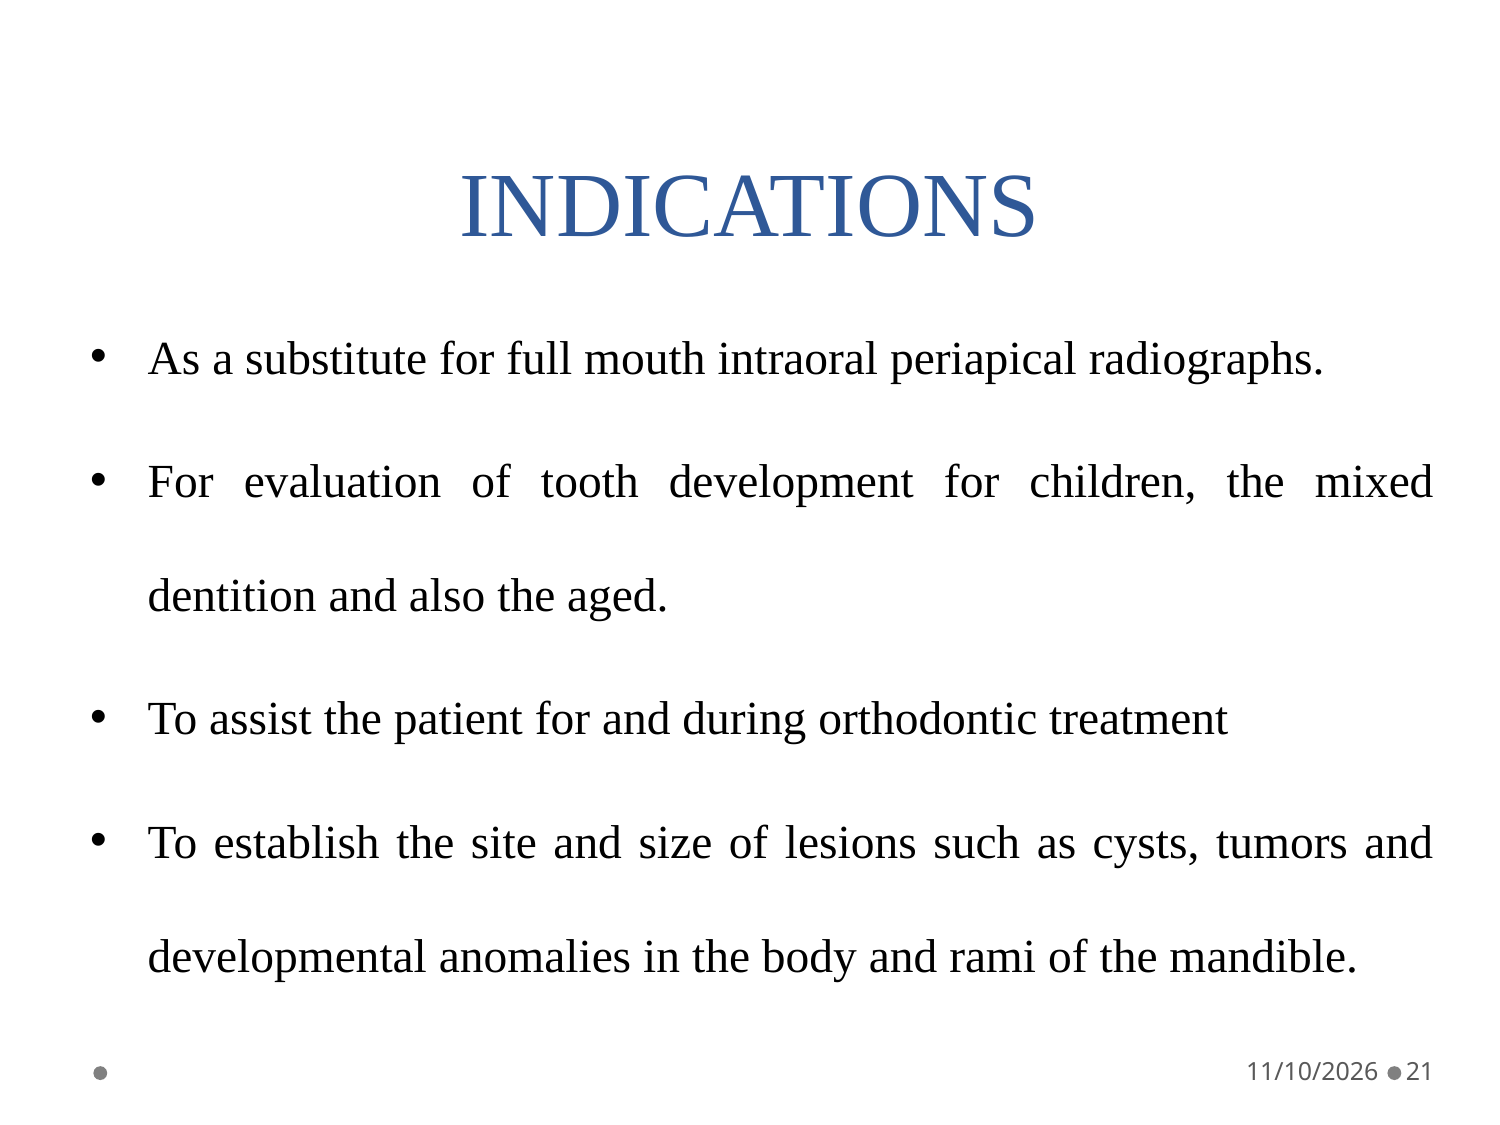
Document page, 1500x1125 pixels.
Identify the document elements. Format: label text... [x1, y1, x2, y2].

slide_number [1043, 1042, 1386, 1103]
list As a substitute for full mouth intraoral periapical radiographs. For evaluation of tooth development for children, the mixed dentition and also the aged. To assist the patient for and during orthodontic treatment To establish the site and size of lesions such as cysts, tumors and developmental anomalies in the body and rami of the mandible. [75, 262, 1450, 1075]
slide_number 21 [1401, 1042, 1494, 1103]
title INDICATIONS [75, 0, 1425, 262]
